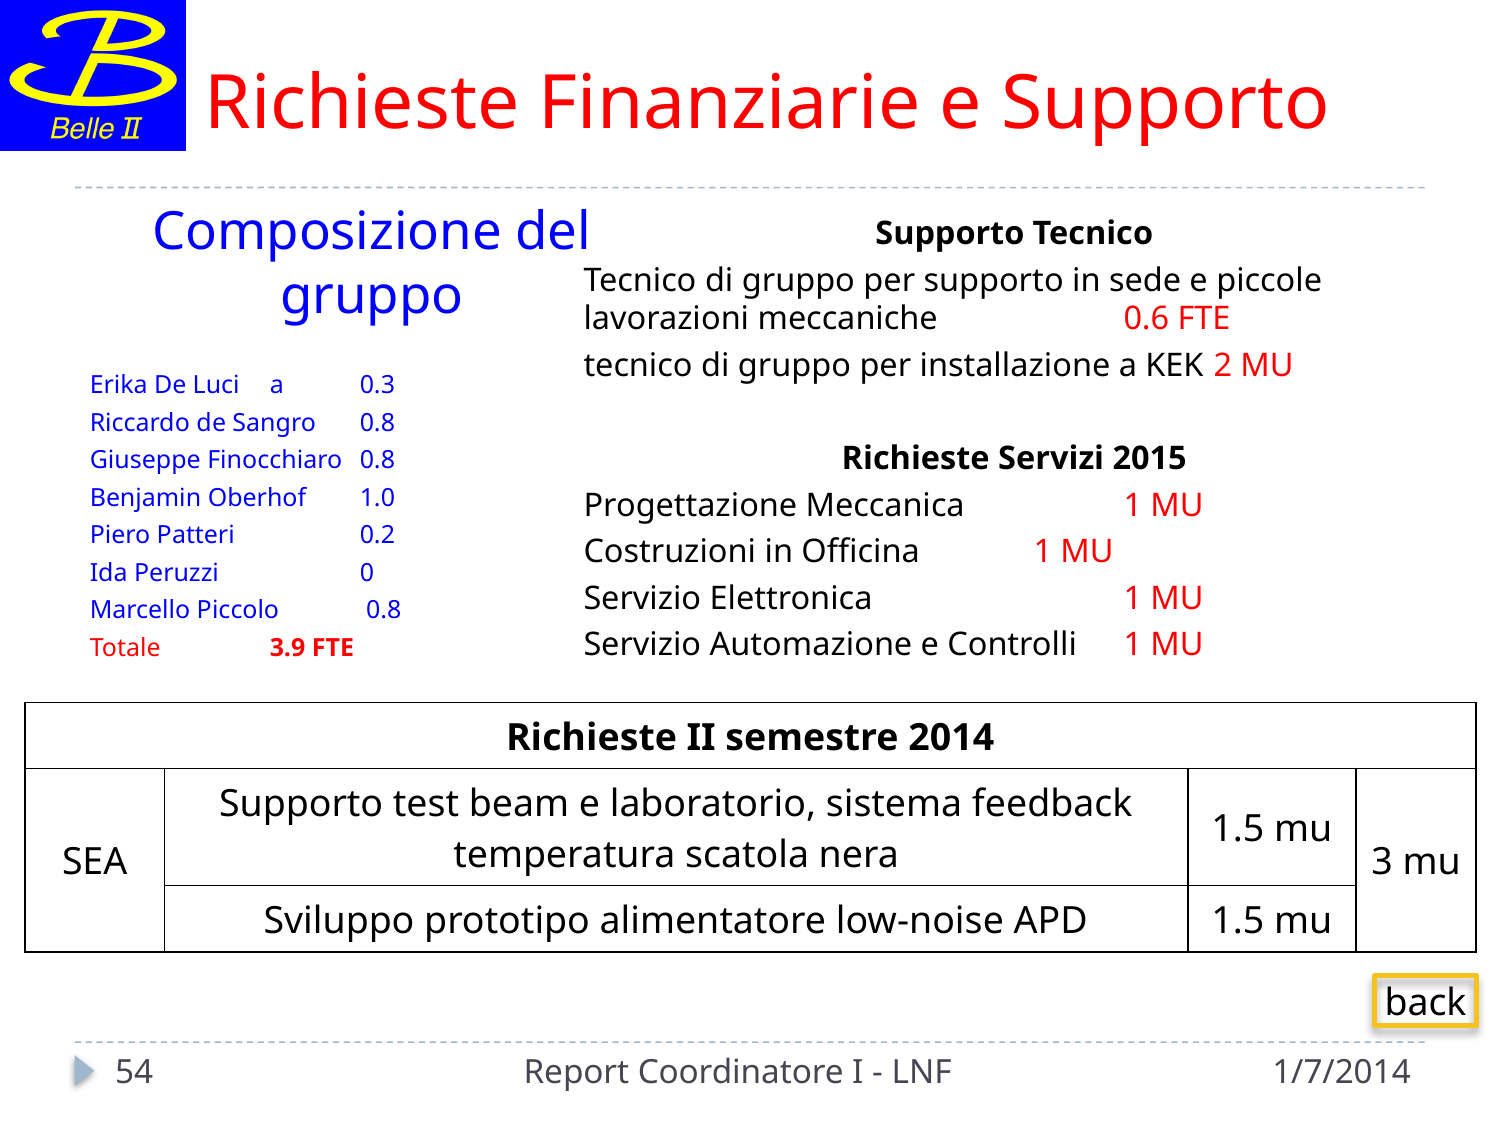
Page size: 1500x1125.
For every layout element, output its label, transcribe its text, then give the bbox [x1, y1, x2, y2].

picture [0, 0, 187, 152]
table_cell SEA [26, 769, 164, 951]
table_cell 1.5 mu [1189, 769, 1355, 885]
title Richieste Finanziarie e Supporto [191, 50, 1444, 152]
footer Report Coordinatore I - LNF [425, 1042, 1051, 1103]
table_cell 1.5 mu [1189, 886, 1355, 951]
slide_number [1051, 1042, 1426, 1103]
table_cell Sviluppo prototipo alimentatore low-noise APD [165, 886, 1187, 951]
list Composizione del gruppo Erika De Luci a 0.3 Riccardo de Sangro 0.8 Giuseppe Finocchiaro 0.8 Benjamin Oberhof 1.0 Piero Patteri 0.2 Ida Peruzzi 0 Marcello Piccolo 0.8 Totale 3.9 FTE [75, 189, 669, 676]
table_header Richieste II semestre 2014 [26, 703, 1475, 768]
table_cell Supporto test beam e laboratorio, sistema feedback temperatura scatola nera [165, 769, 1187, 885]
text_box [1374, 970, 1477, 1032]
table_cell 3 mu [1357, 769, 1475, 951]
slide_number 55 [100, 1042, 425, 1103]
list Supporto Tecnico Tecnico di gruppo per supporto in sede e piccole lavorazioni meccaniche 0.6 FTE tecnico di gruppo per installazione a KEK 2 MU Richieste Servizi 2015 Progettazione Meccanica 1 MU Costruzioni in Officina 1 MU Servizio Elettronica 1 MU Servizio Automazione e Controlli 1 MU [669, 204, 1460, 676]
